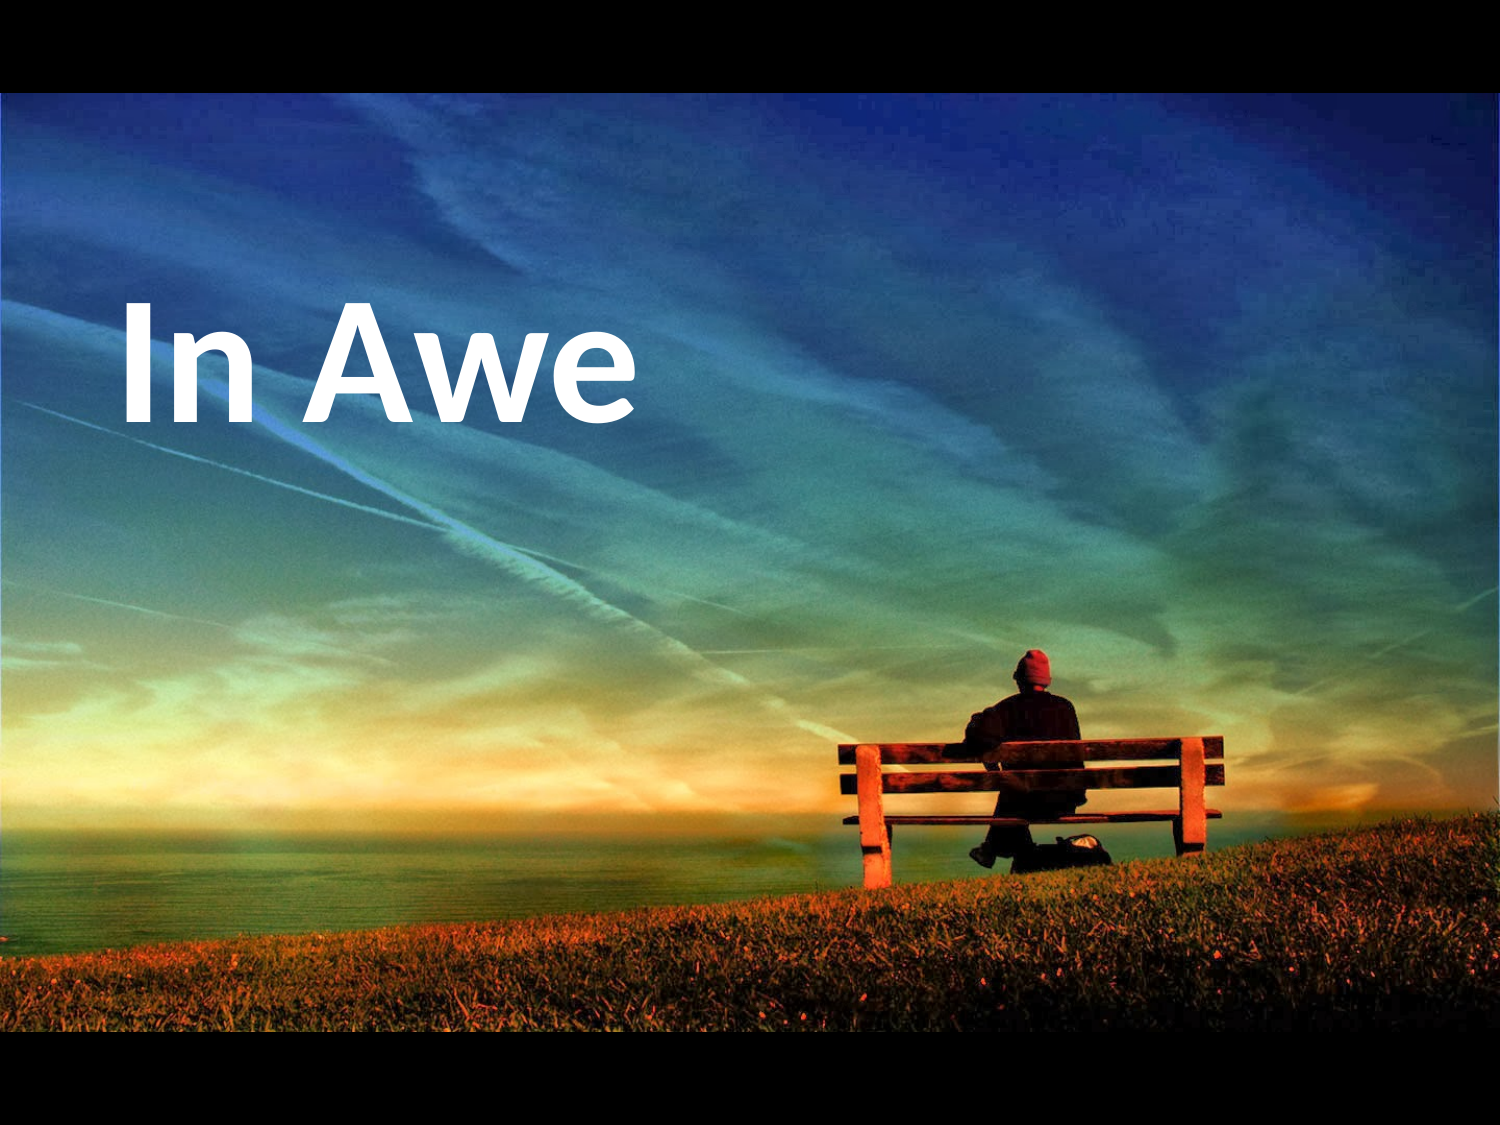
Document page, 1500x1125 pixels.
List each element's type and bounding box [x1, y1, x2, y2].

picture [0, 93, 1500, 1032]
